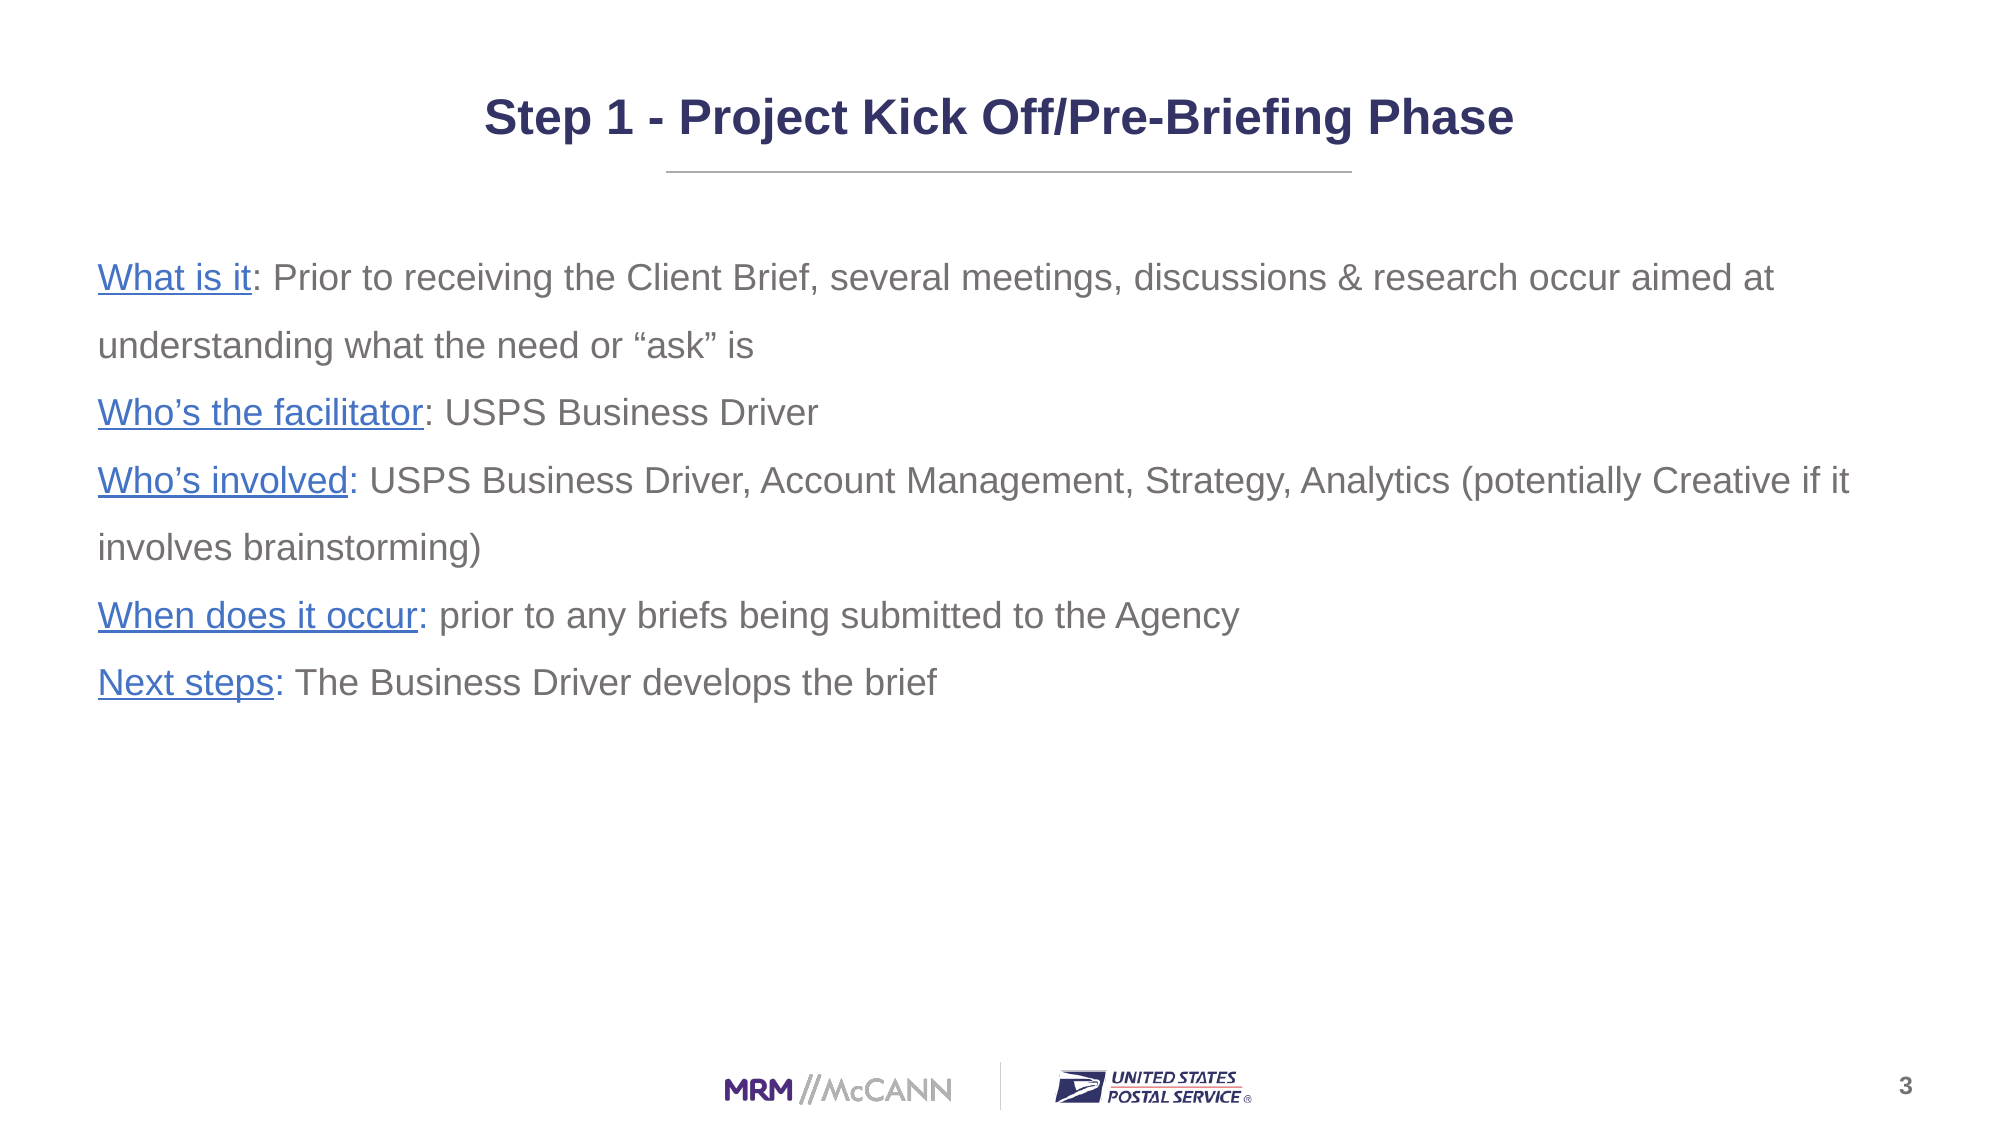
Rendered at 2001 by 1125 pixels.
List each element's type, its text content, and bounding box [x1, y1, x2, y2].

picture [666, 1055, 1001, 1125]
text_box 3 [1762, 1062, 1928, 1107]
picture [1052, 1062, 1252, 1111]
text_box Step 1 - Project Kick Off/Pre-Briefing Phase [0, 77, 2000, 152]
text_box What is it: Prior to receiving the Client Brief, several meetings, discussions & research occur aimed at understanding what the need or “ask” is Who’s the facilitator: USPS Business Driver Who’s involved: USPS Business Driver, Account Management, Strategy, Analytics (potentially Creative if it involves brainstorming) When does it occur: prior to any briefs being submitted to the Agency Next steps: The Business Driver develops the brief [82, 223, 1924, 711]
